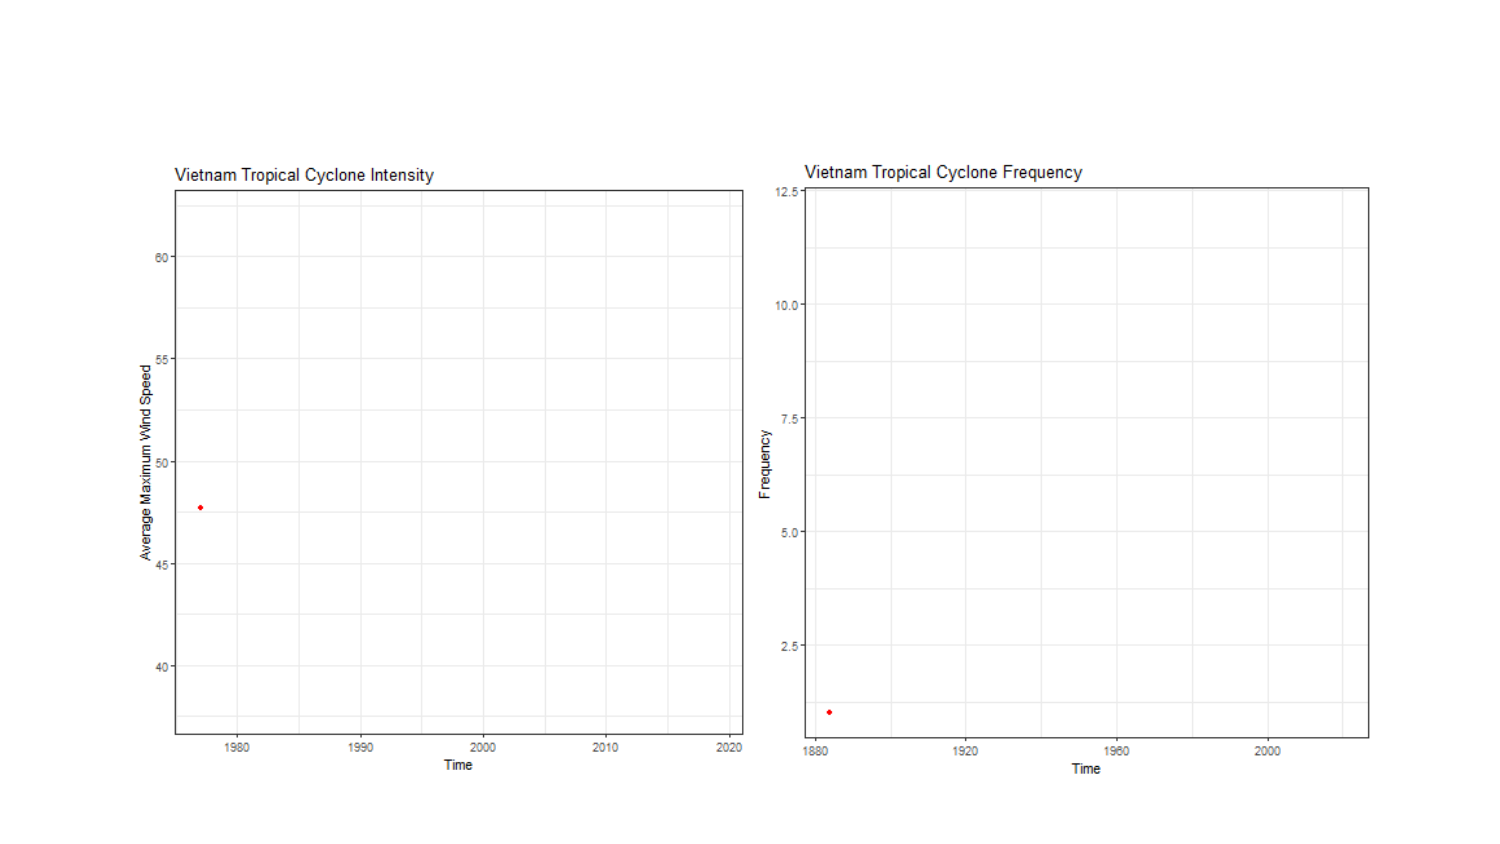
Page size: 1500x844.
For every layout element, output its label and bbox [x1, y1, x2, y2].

picture [131, 156, 1376, 783]
